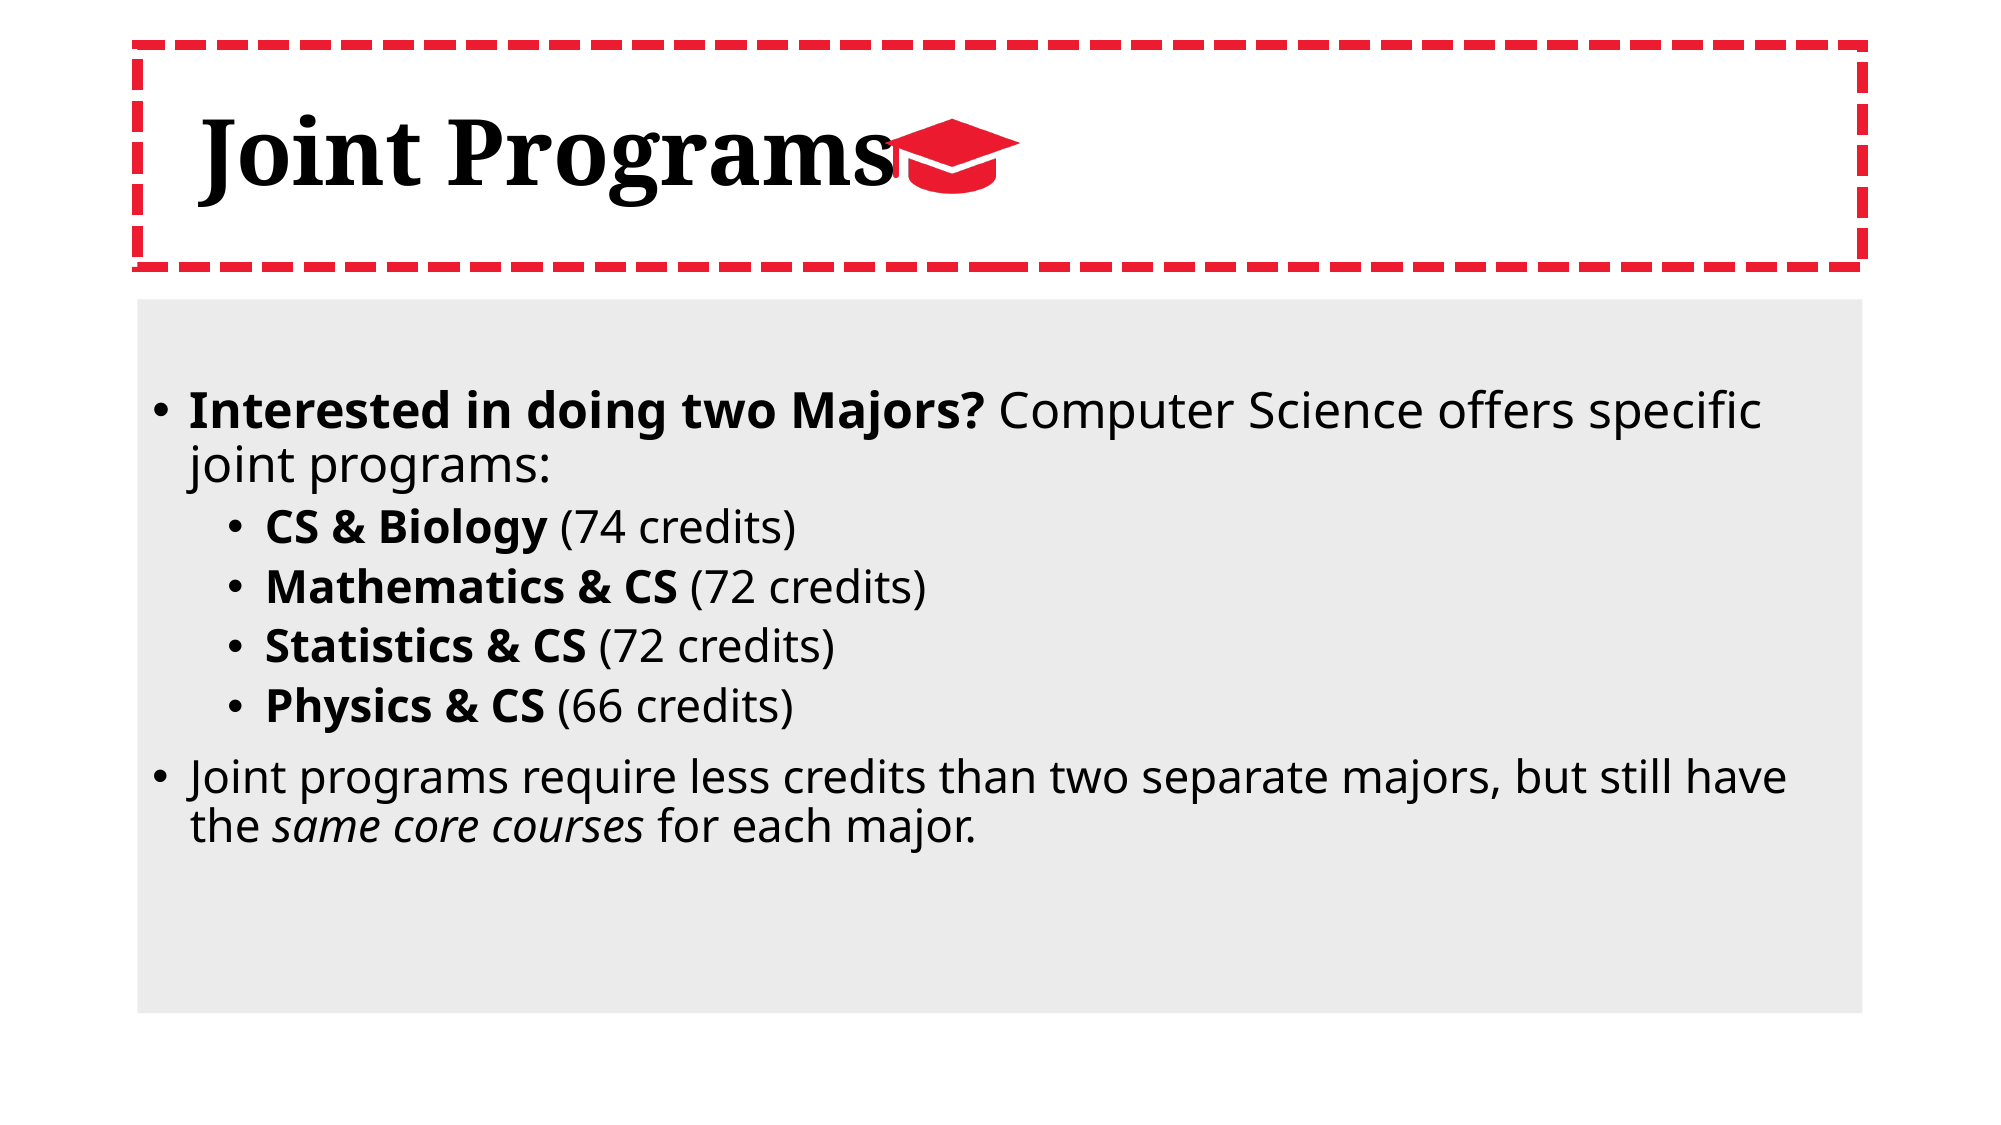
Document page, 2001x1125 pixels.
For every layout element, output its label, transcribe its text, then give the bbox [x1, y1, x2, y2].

picture [876, 80, 1027, 231]
title Joint Programs [136, 44, 1863, 268]
list Interested in doing two Majors? Computer Science offers specific joint programs: CS & Biology (74 credits) Mathematics & CS (72 credits) Statistics & CS (72 credits) Physics & CS (66 credits) Joint programs require less credits than two separate majors, but still have the same core courses for each major. [137, 299, 1863, 1014]
